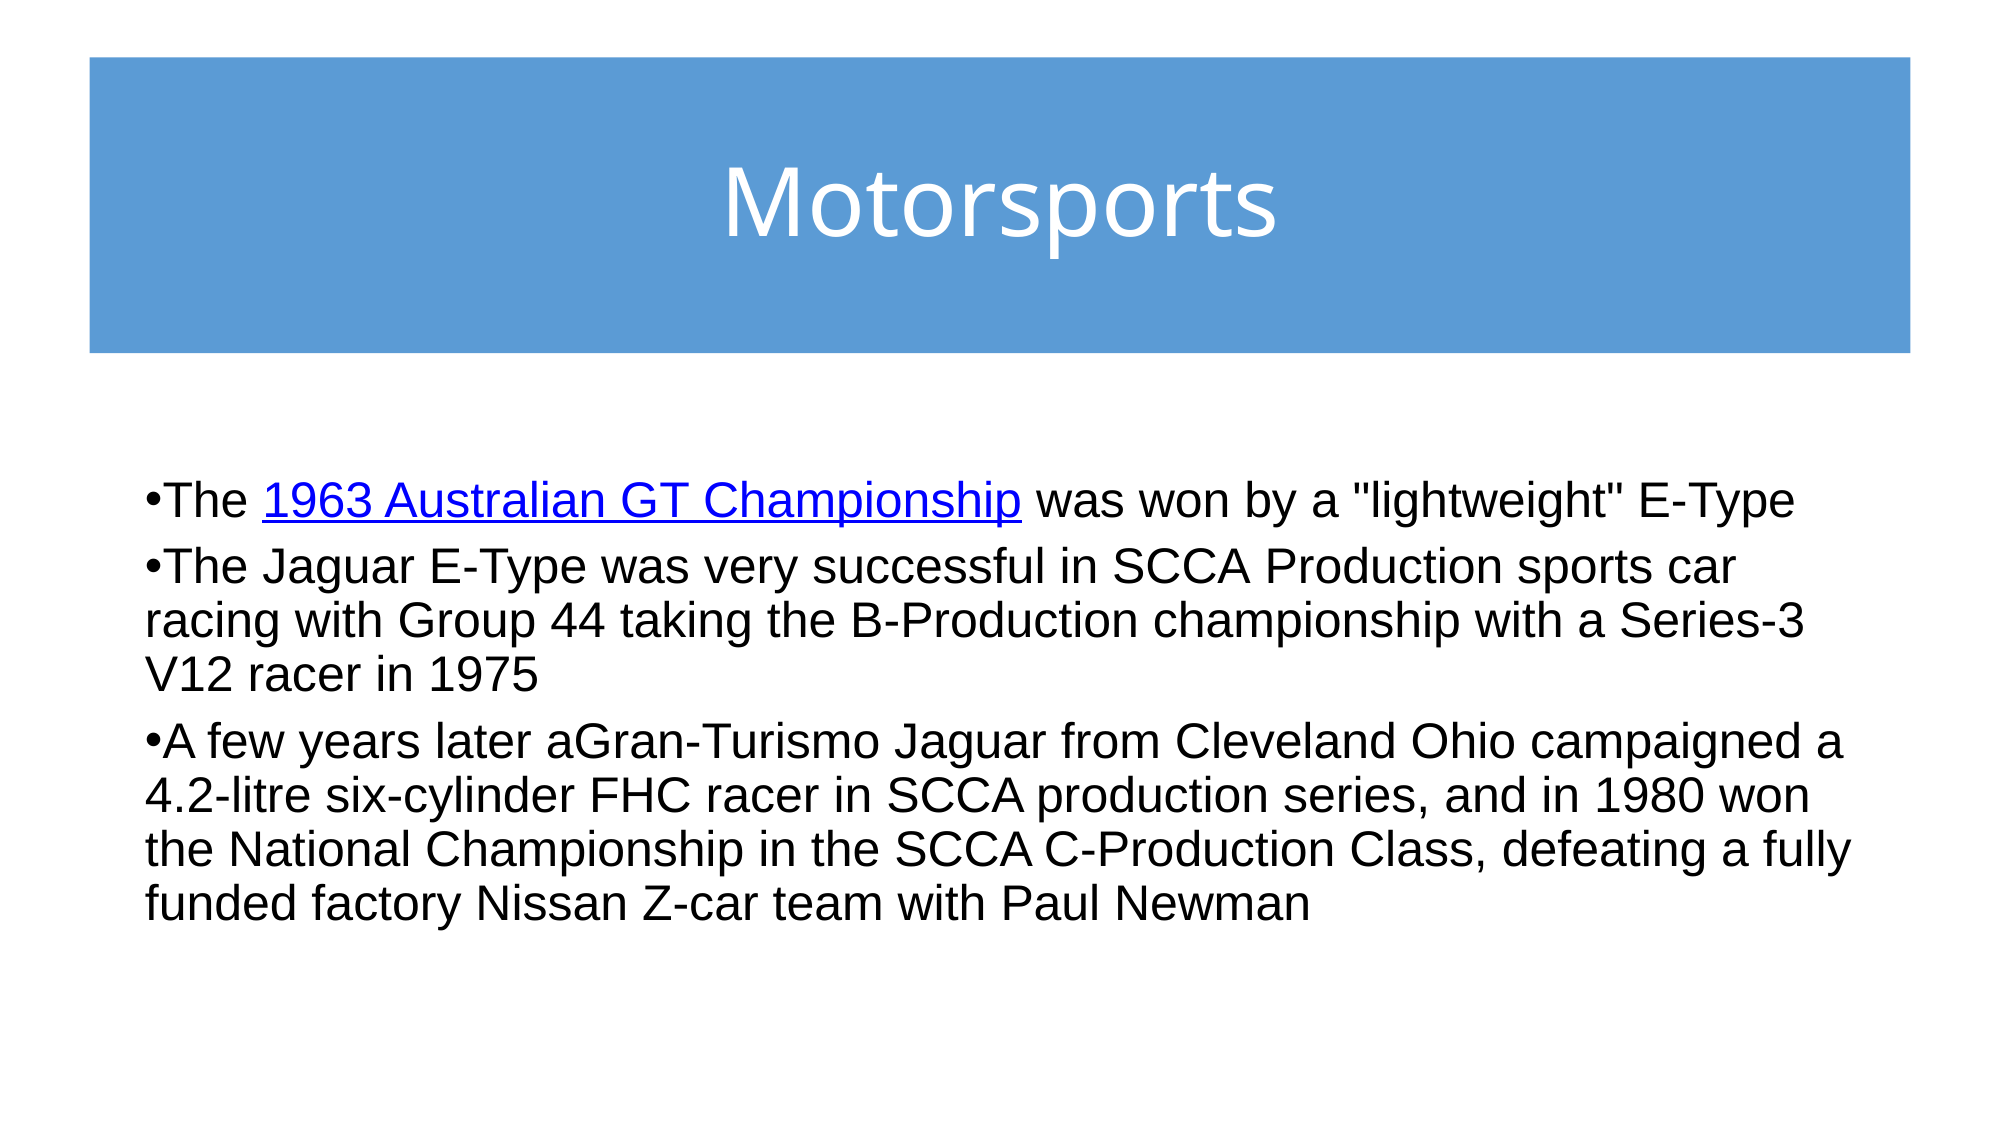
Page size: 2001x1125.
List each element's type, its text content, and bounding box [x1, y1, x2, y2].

text_box [89, 57, 1911, 354]
list The 1963 Australian GT Championship was won by a "lightweight" E-Type The Jaguar E-Type was very successful in SCCA Production sports car racing with Group 44 taking the B-Production championship with a Series-3 V12 racer in 1975 A few years later aGran-Turismo Jaguar from Cleveland Ohio campaigned a 4.2-litre six-cylinder FHC racer in SCCA production series, and in 1980 won the National Championship in the SCCA C-Production Class, defeating a fully funded factory Nissan Z-car team with Paul Newman [136, 391, 1863, 1014]
title Motorsports [136, 95, 1863, 315]
